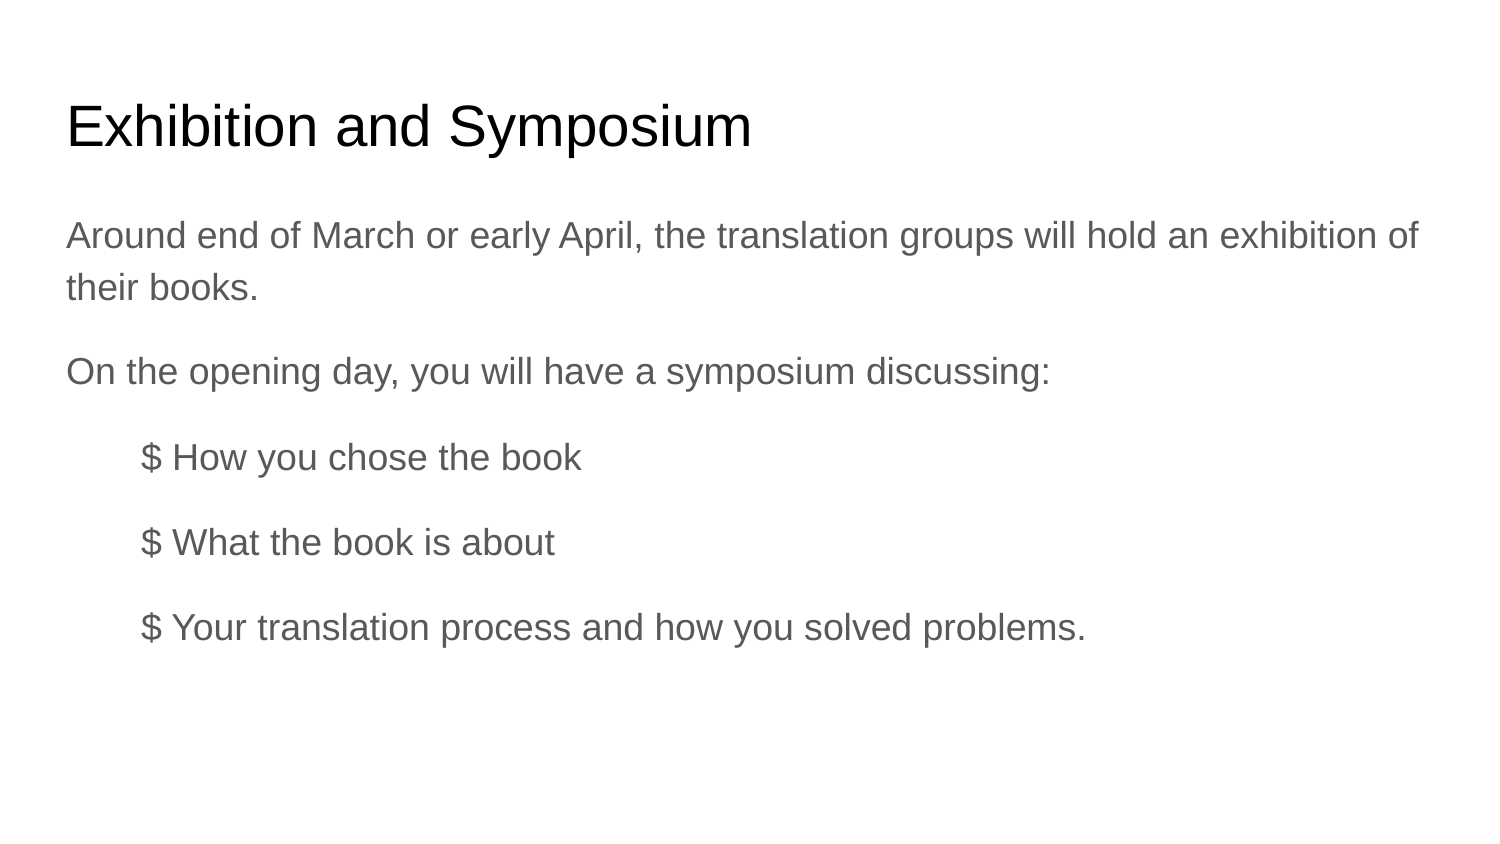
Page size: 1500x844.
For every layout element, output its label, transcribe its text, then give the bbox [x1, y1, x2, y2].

list Around end of March or early April, the translation groups will hold an exhibition of their books. On the opening day, you will have a symposium discussing: $ How you chose the book $ What the book is about $ Your translation process and how you solved problems. [51, 189, 1449, 750]
title Exhibition and Symposium [51, 72, 1449, 167]
